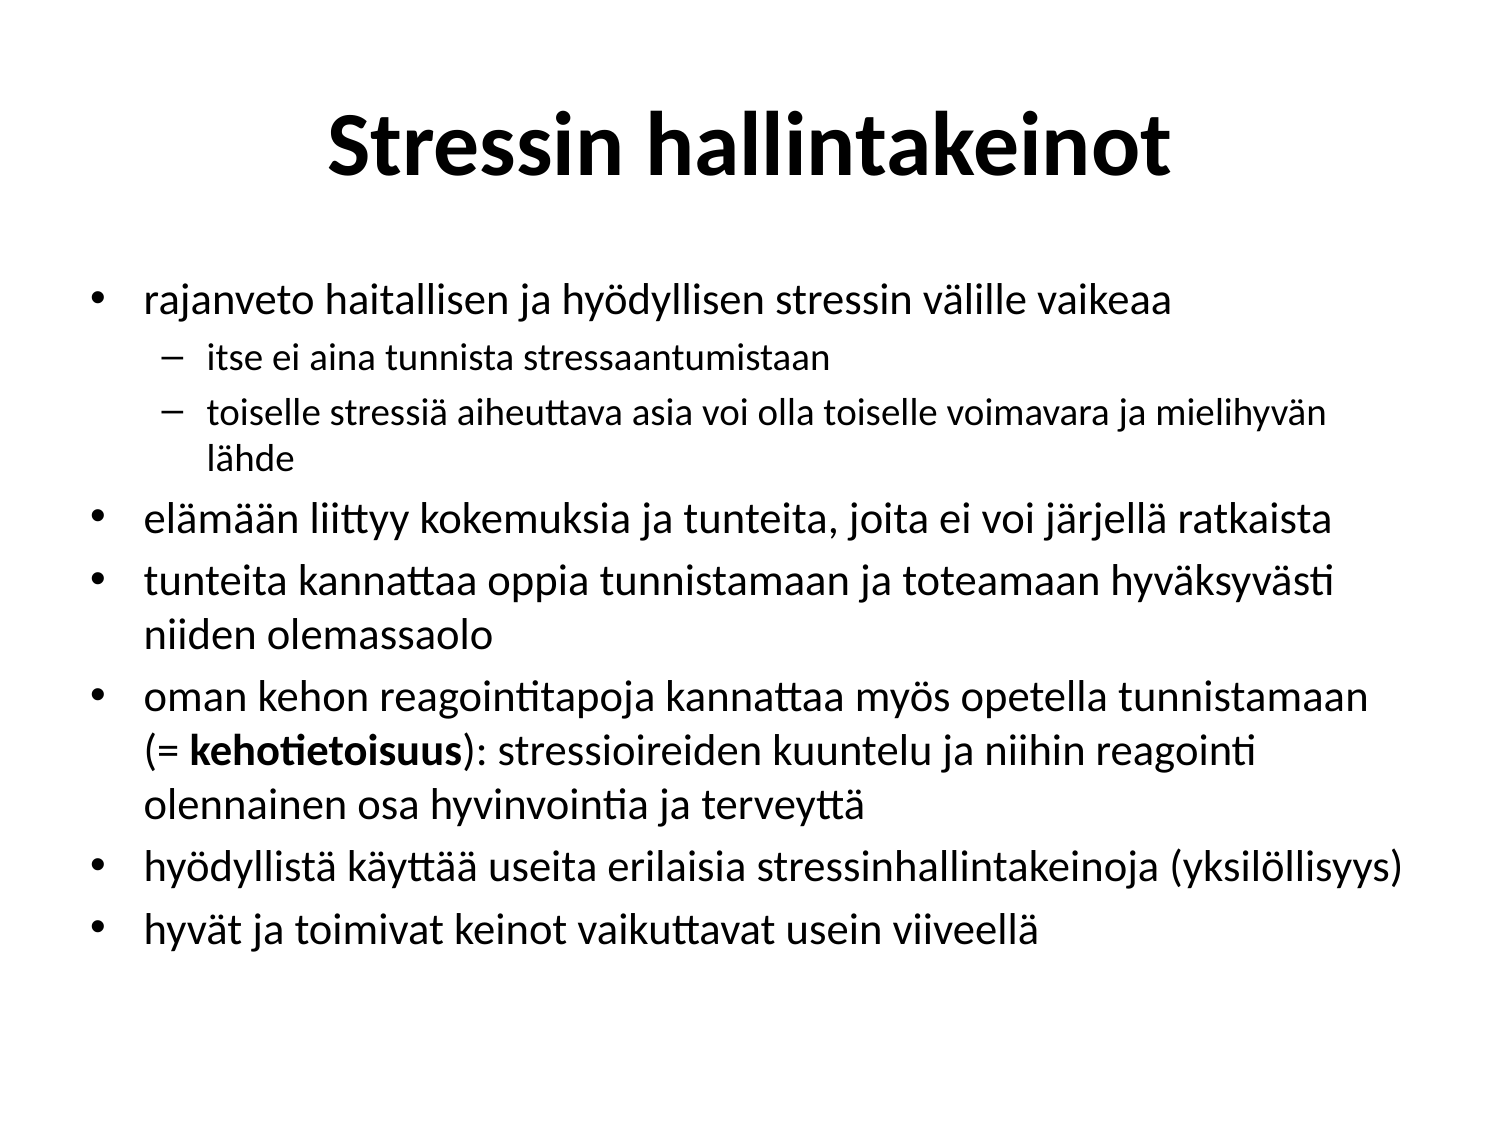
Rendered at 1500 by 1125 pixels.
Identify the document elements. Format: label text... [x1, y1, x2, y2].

title Stressin hallintakeinot [75, 45, 1425, 233]
list rajanveto haitallisen ja hyödyllisen stressin välille vaikeaa itse ei aina tunnista stressaantumistaan toiselle stressiä aiheuttava asia voi olla toiselle voimavara ja mielihyvän lähde elämään liittyy kokemuksia ja tunteita, joita ei voi järjellä ratkaista tunteita kannattaa oppia tunnistamaan ja toteamaan hyväksyvästi niiden olemassaolo oman kehon reagointitapoja kannattaa myös opetella tunnistamaan (= kehotietoisuus): stressioireiden kuuntelu ja niihin reagointi olennainen osa hyvinvointia ja terveyttä hyödyllistä käyttää useita erilaisia stressinhallintakeinoja (yksilöllisyys) hyvät ja toimivat keinot vaikuttavat usein viiveellä [75, 262, 1425, 1005]
